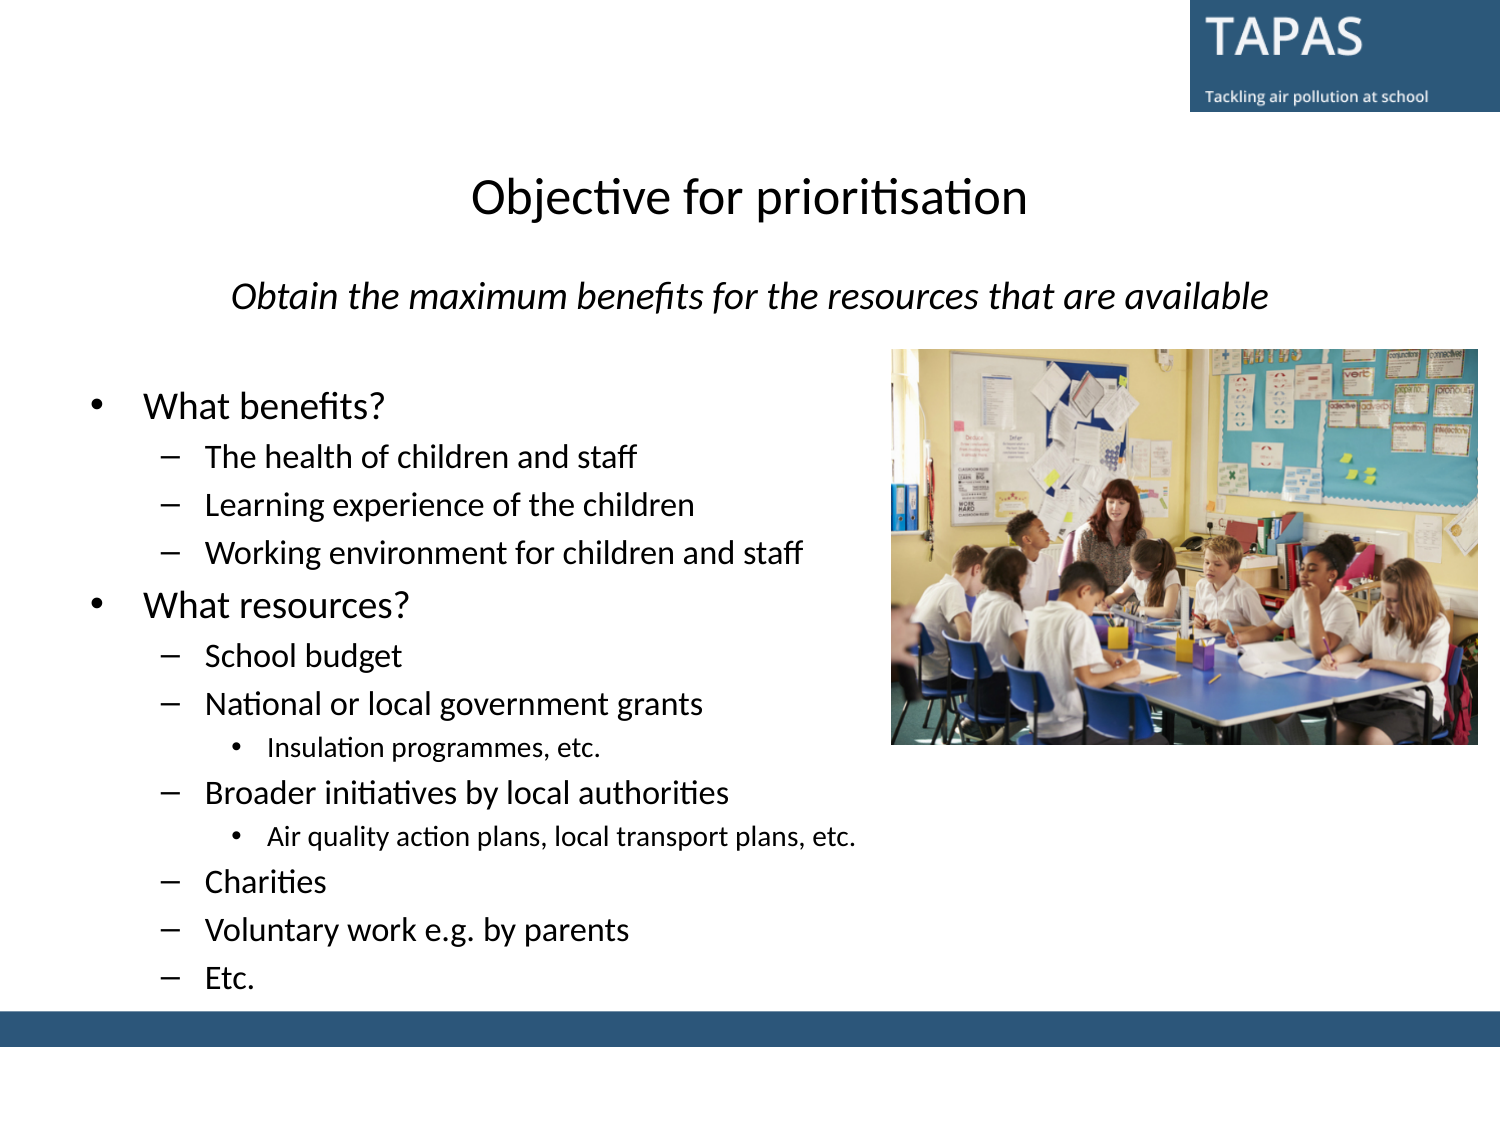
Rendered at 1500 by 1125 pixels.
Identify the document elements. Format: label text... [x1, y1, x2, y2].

list Obtain the maximum benefits for the resources that are available What benefits? The health of children and staff Learning experience of the children Working environment for children and staff What resources? School budget National or local government grants Insulation programmes, etc. Broader initiatives by local authorities Air quality action plans, local transport plans, etc. Charities Voluntary work e.g. by parents Etc. [75, 262, 1425, 1005]
picture [891, 349, 1478, 745]
picture [1190, 0, 1500, 112]
title Objective for prioritisation [75, 154, 1425, 233]
